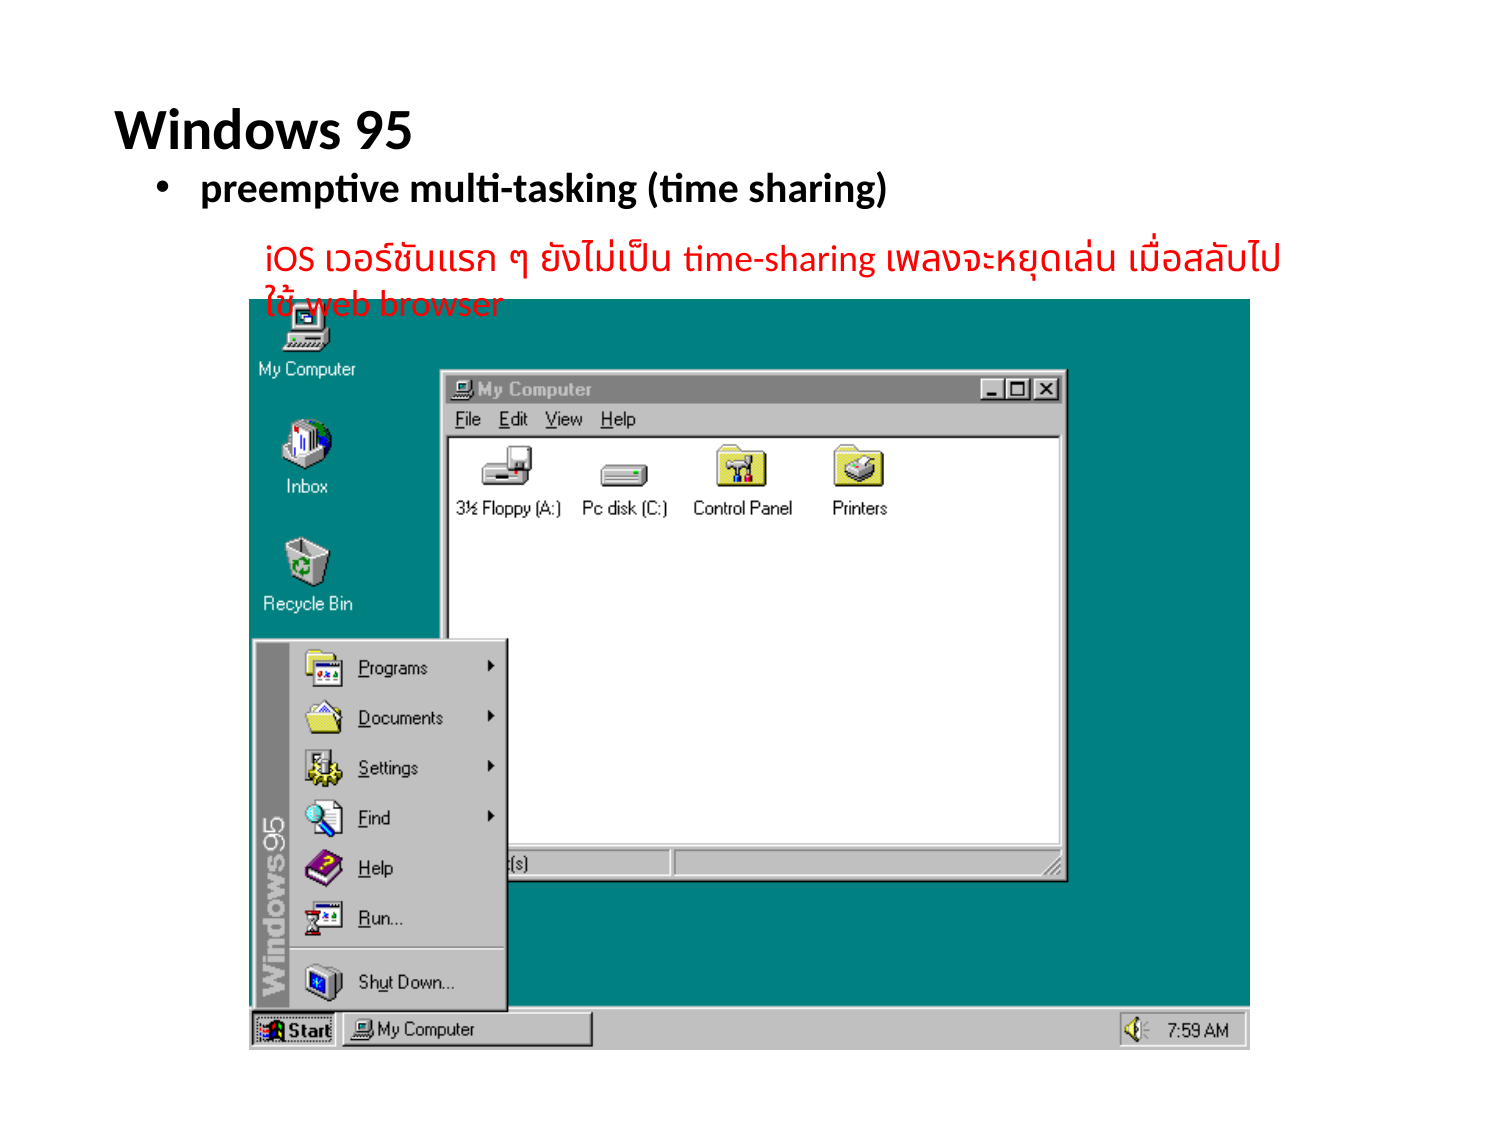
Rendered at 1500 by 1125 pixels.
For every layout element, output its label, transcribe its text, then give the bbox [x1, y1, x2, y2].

text_box Windows 95 preemptive multi-tasking (time sharing) [99, 83, 1463, 219]
picture [249, 299, 1251, 1051]
text_box iOS เวอร์ชันแรก ๆ ยังไม่เป็น time-sharing เพลงจะหยุดเล่น เมื่อสลับไปใช้ web browser [249, 226, 1325, 332]
